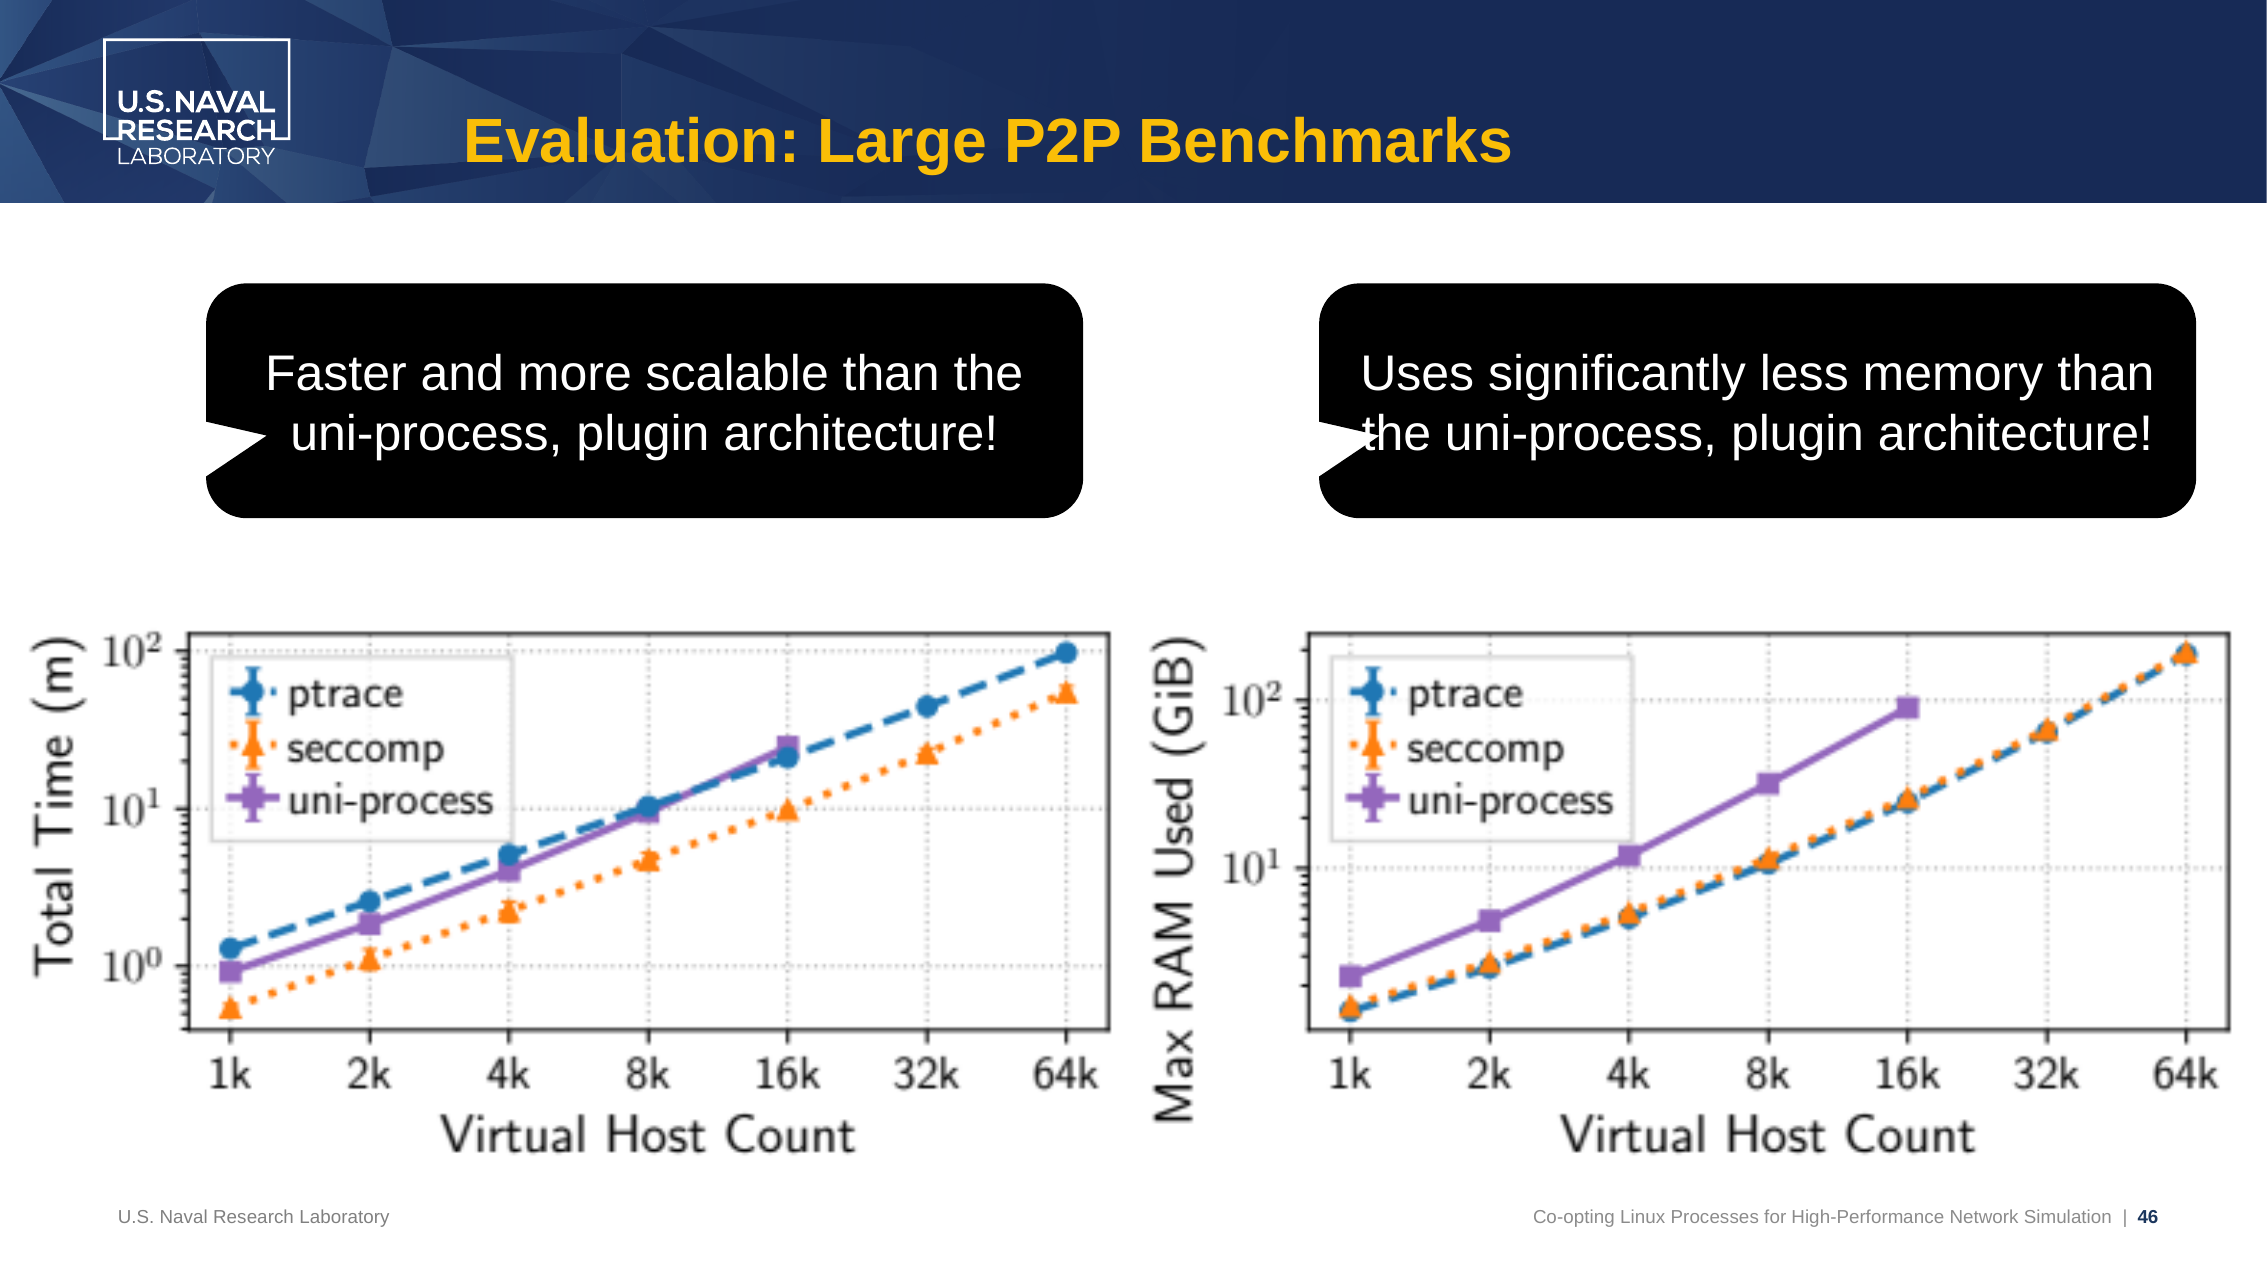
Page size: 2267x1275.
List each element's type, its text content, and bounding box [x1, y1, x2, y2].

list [19, 621, 1117, 1170]
title Evaluation: Large P2P Benchmarks [463, 104, 2113, 180]
text_box Faster and more scalable than the uni-process, plugin architecture! [207, 284, 1083, 518]
picture [1139, 621, 2237, 1170]
footer U.S. Naval Research Laboratory [103, 1181, 868, 1250]
picture [0, 0, 2267, 203]
text_box Uses significantly less memory than the uni-process, plugin architecture! [1320, 284, 2196, 518]
slide_number Co-opting Linux Processes for High-Performance Network Simulation | 46 [1255, 1181, 2159, 1250]
